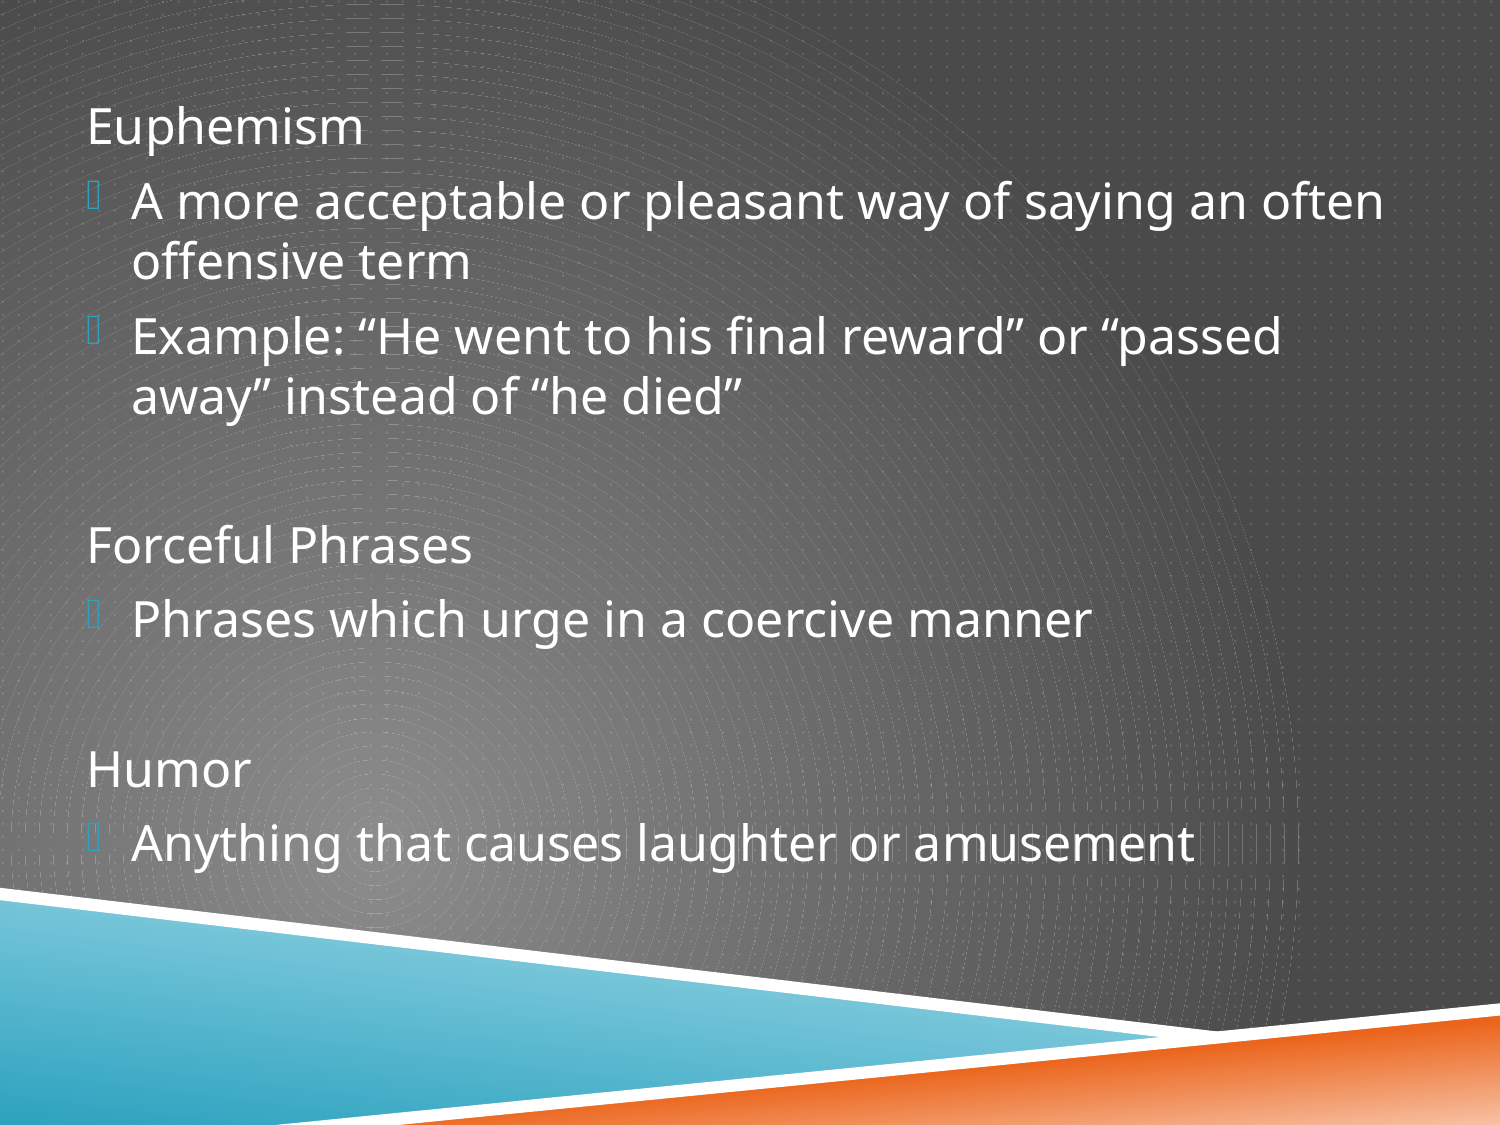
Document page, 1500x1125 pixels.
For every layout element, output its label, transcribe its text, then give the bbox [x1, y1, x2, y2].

list Euphemism A more acceptable or pleasant way of saying an often offensive term Example: “He went to his final reward” or “passed away” instead of “he died” Forceful Phrases Phrases which urge in a coercive manner Humor Anything that causes laughter or amusement [75, 87, 1425, 1000]
